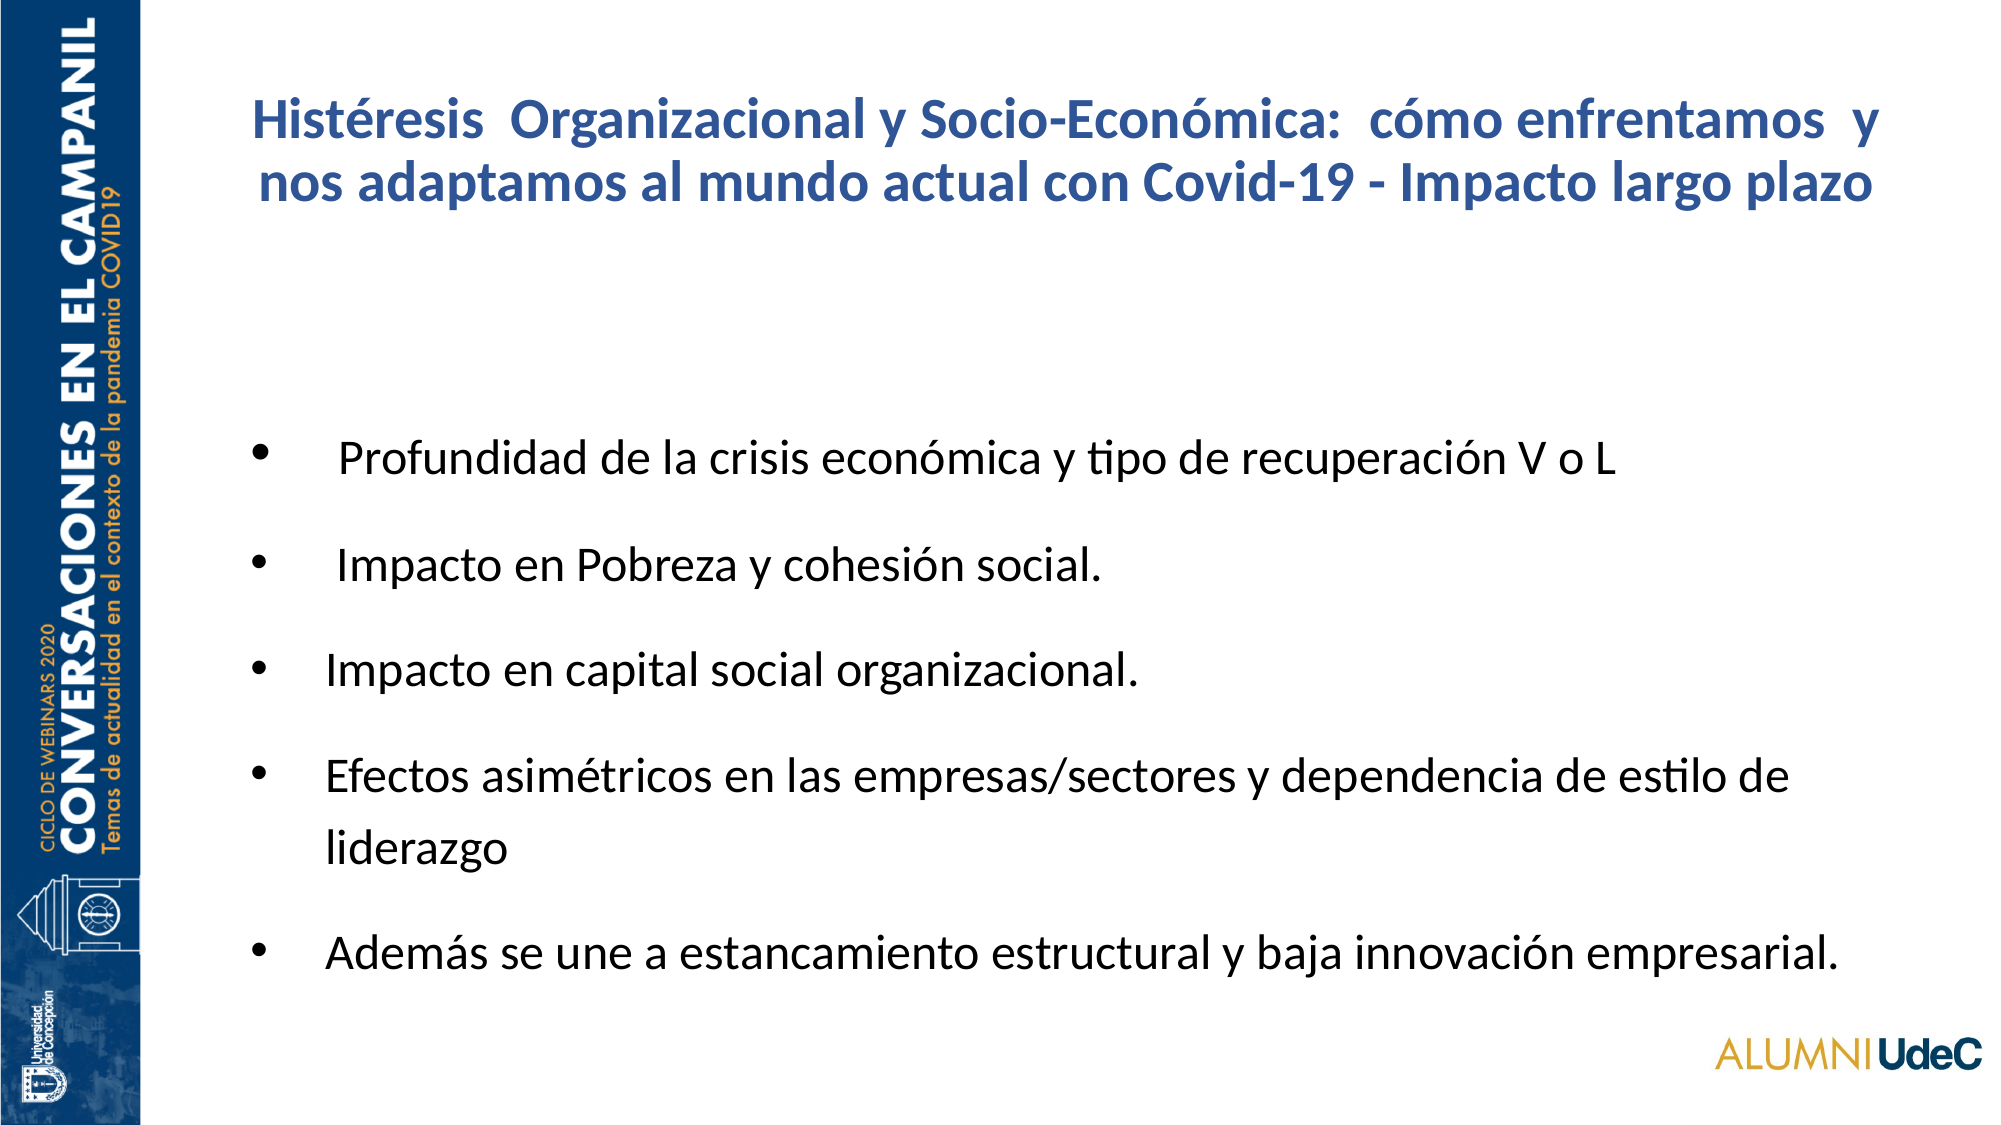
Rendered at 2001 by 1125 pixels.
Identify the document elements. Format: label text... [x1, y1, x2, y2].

text_box Histéresis Organizacional y Socio-Económica: cómo enfrentamos y nos adaptamos al mundo actual con Covid-19 - Impacto largo plazo Profundidad de la crisis económica y tipo de recuperación V o L Impacto en Pobreza y cohesión social. Impacto en capital social organizacional. Efectos asimétricos en las empresas/sectores y dependencia de estilo de liderazgo Además se une a estancamiento estructural y baja innovación empresarial. [227, 80, 1905, 823]
picture [1694, 984, 2000, 1125]
picture [1, 0, 141, 1124]
